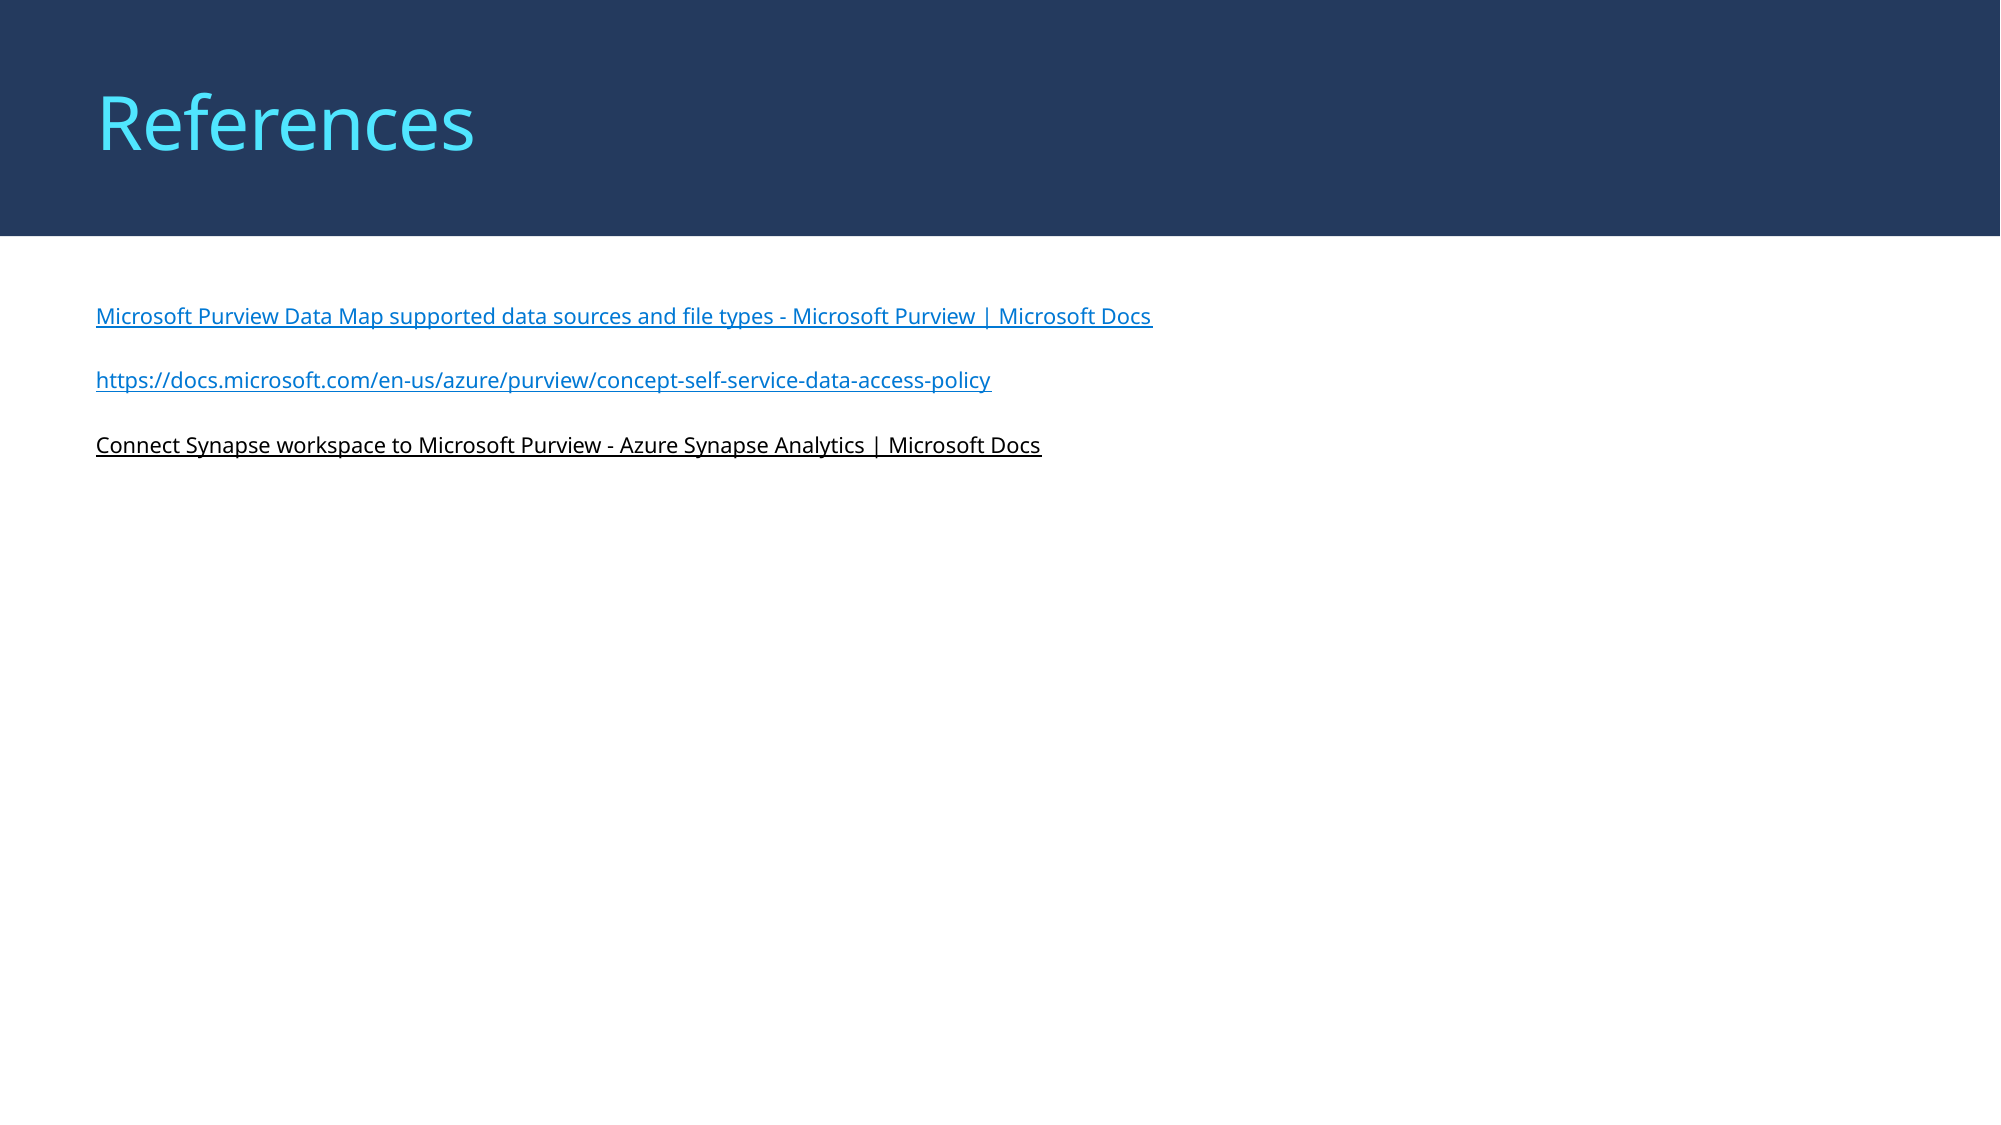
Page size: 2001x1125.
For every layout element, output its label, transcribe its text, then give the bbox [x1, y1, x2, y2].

title References [96, 75, 1904, 166]
list Microsoft Purview Data Map supported data sources and file types - Microsoft Purview | Microsoft Docs https://docs.microsoft.com/en-us/azure/purview/concept-self-service-data-access-policy Connect Synapse workspace to Microsoft Purview - Azure Synapse Analytics | Microsoft Docs [95, 302, 1380, 542]
